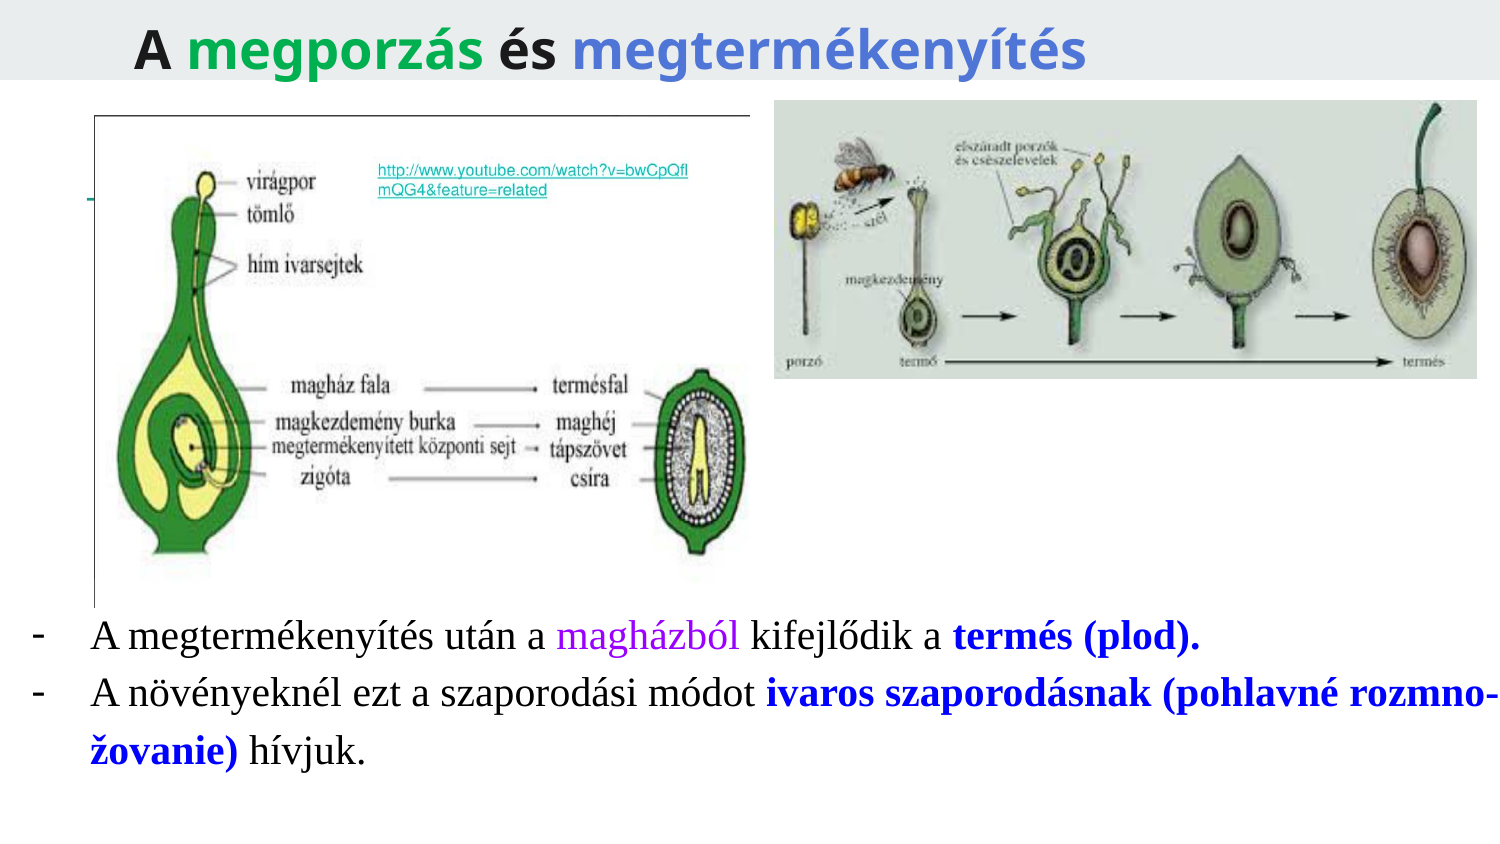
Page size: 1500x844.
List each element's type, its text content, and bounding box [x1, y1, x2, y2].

title A megporzás és megtermékenyítés [119, 0, 1381, 45]
list A megtermékenyítés után a magházból kifejlődik a termés (plod). A növényeknél ezt a szaporodási módot ivaros szaporodásnak (pohlavné rozmno- žovanie) hívjuk. [0, 75, 1500, 844]
picture [94, 115, 751, 608]
picture [774, 100, 1477, 379]
